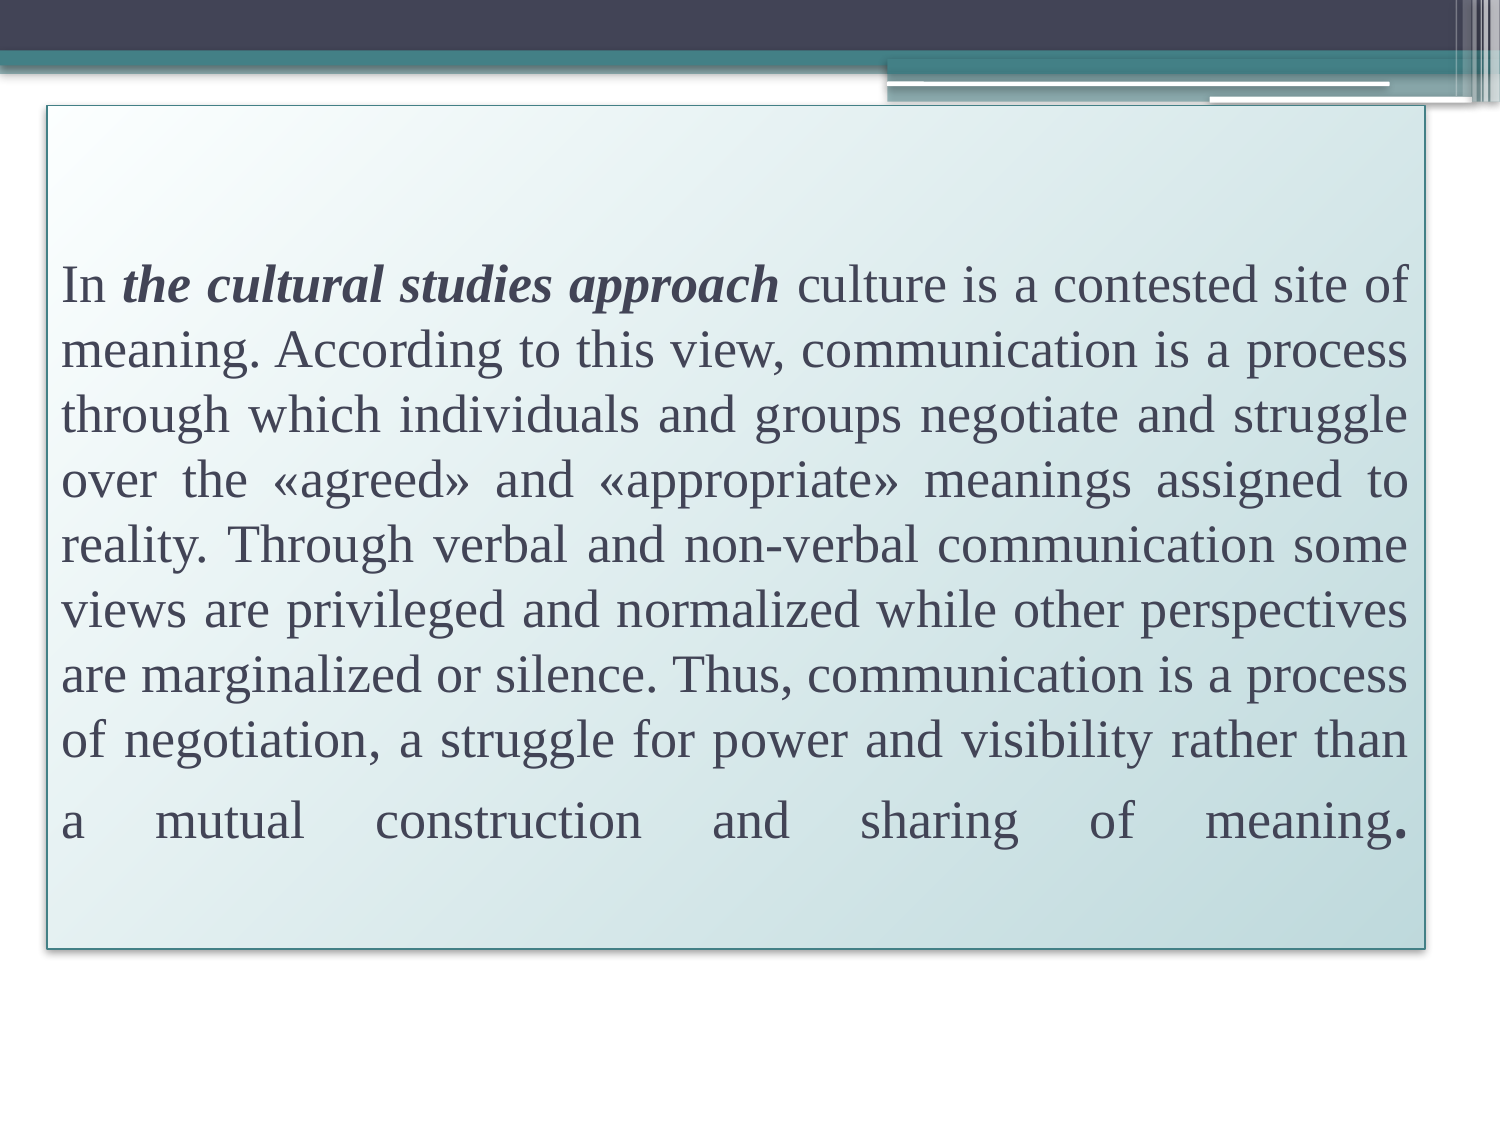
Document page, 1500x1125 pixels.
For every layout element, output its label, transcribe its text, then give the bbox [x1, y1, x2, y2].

title In the cultural studies approach culture is a contested site of meaning. According to this view, communication is a process through which individuals and groups negotiate and struggle over the «agreed» and «appropriate» meanings assigned to reality. Through verbal and non-verbal communication some views are privileged and normalized while other perspectives are marginalized or silence. Thus, communication is a process of negotiation, a struggle for power and visibility rather than a mutual construction and sharing of meaning. [46, 105, 1426, 950]
